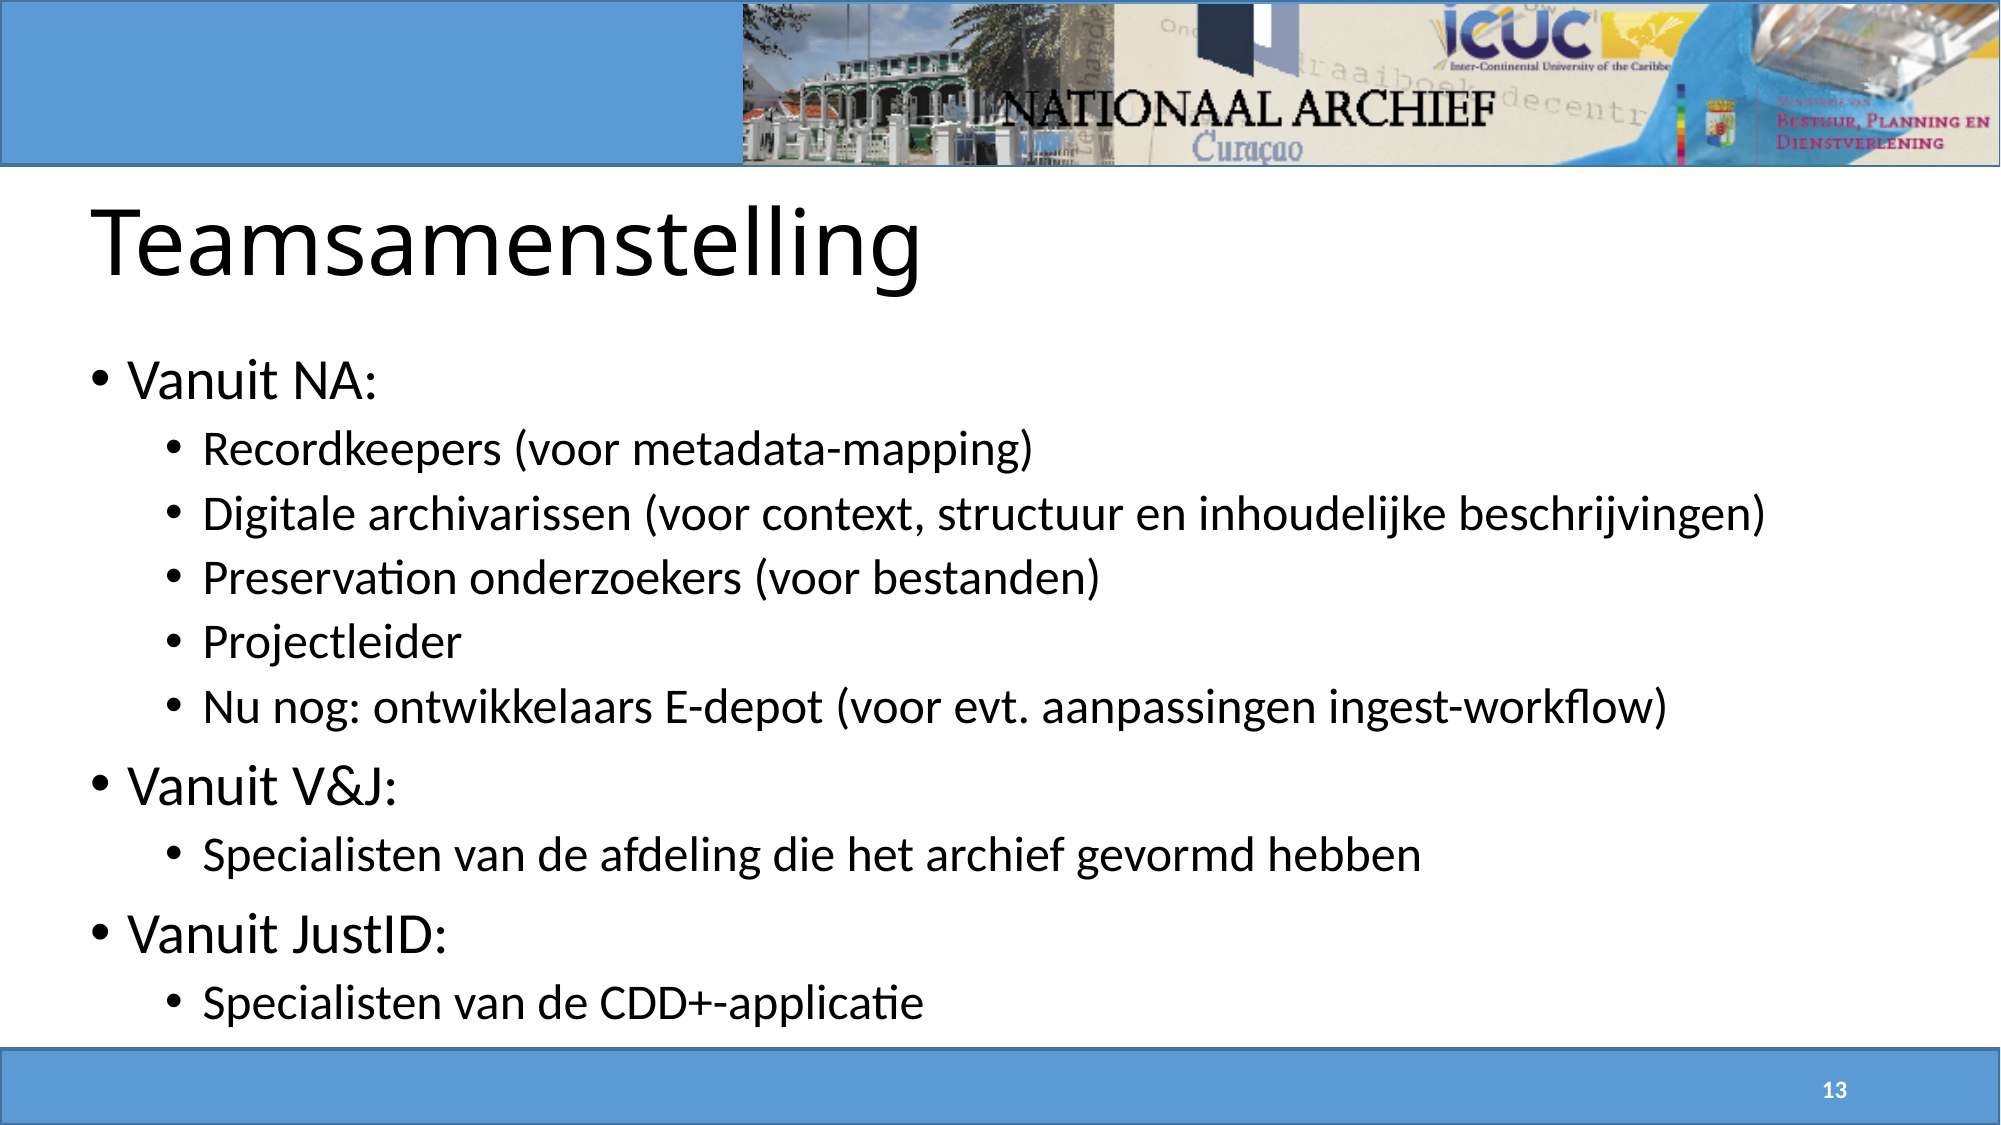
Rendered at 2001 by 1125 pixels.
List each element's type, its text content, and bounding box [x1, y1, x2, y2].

picture [743, 4, 1999, 165]
list Vanuit NA: Recordkeepers (voor metadata-mapping) Digitale archivarissen (voor context, structuur en inhoudelijke beschrijvingen) Preservation onderzoekers (voor bestanden) Projectleider Nu nog: ontwikkelaars E-depot (voor evt. aanpassingen ingest-workflow) Vanuit V&J: Specialisten van de afdeling die het archief gevormd hebben Vanuit JustID: Specialisten van de CDD+-applicatie [75, 341, 1926, 1050]
title Teamsamenstelling [75, 174, 1924, 318]
slide_number 13 [1412, 1051, 1863, 1125]
